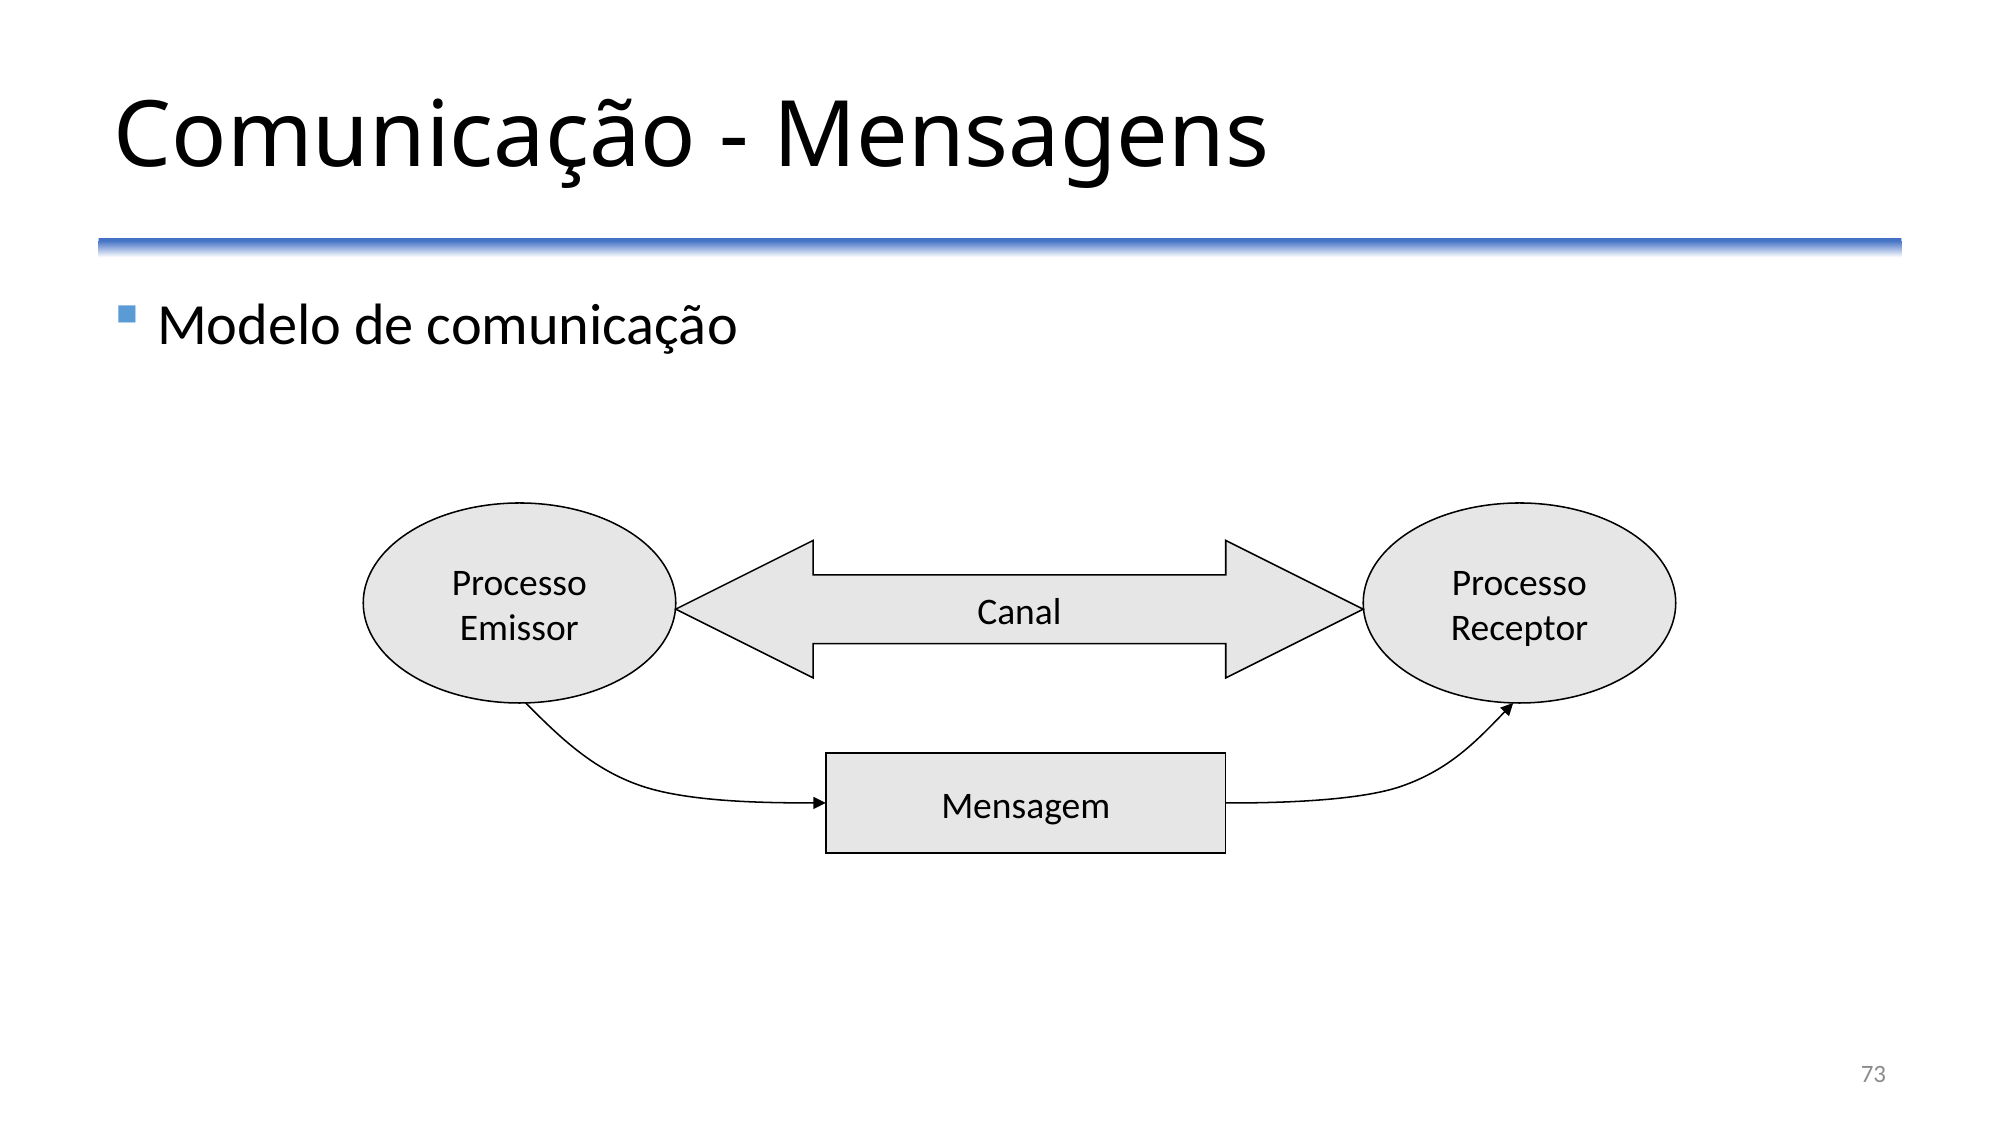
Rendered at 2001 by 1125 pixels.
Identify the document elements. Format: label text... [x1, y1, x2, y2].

text_box Mensagem [825, 753, 1226, 853]
text_box [1225, 702, 1514, 804]
slide_number 73 [1412, 1042, 1902, 1103]
text_box [525, 702, 825, 810]
text_box Processo Emissor [363, 502, 676, 703]
text_box Processo Receptor [1363, 502, 1676, 703]
title Comunicação - Mensagens [98, 37, 1902, 236]
text_box Canal [675, 540, 1364, 678]
list Modelo de comunicação [98, 278, 1902, 1014]
